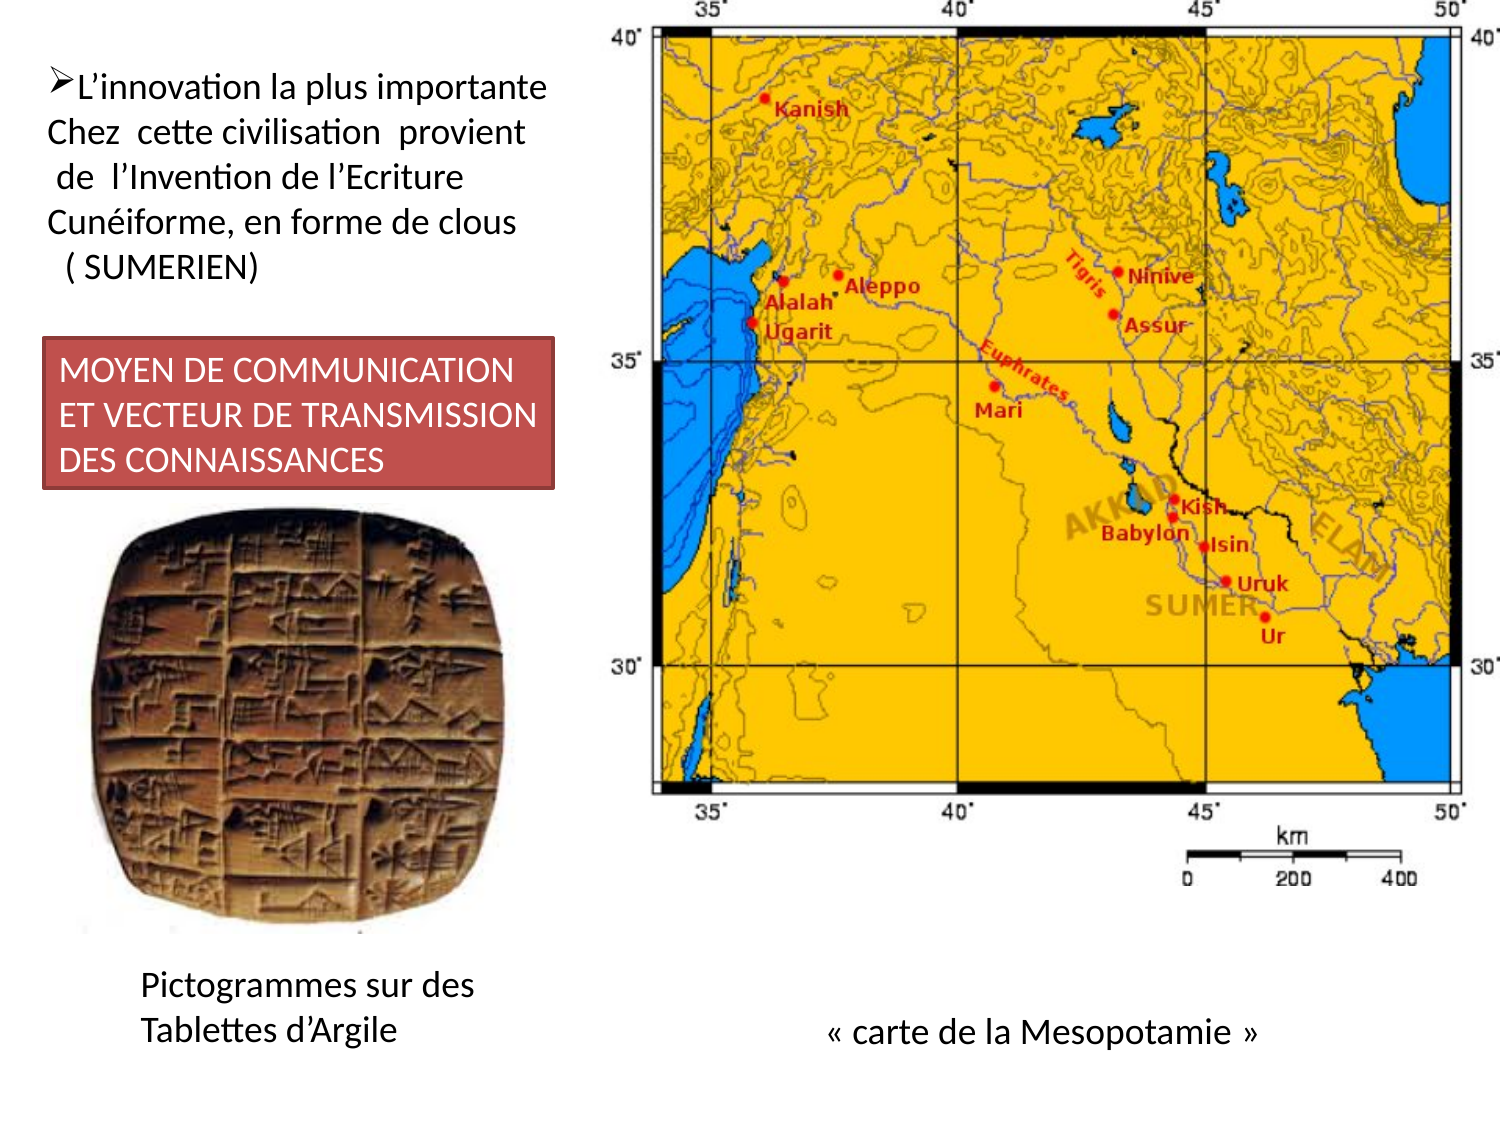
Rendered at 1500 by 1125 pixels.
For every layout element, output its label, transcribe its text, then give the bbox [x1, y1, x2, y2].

text_box « carte de la Mesopotamie » [690, 999, 1441, 1060]
text_box MOYEN DE COMMUNICATION ET VECTEUR DE TRANSMISSION DES CONNAISSANCES [42, 336, 555, 490]
picture [562, 0, 1500, 887]
text_box [25, 0, 560, 465]
text_box Pictogrammes sur des Tablettes d’Argile [125, 952, 499, 1057]
picture [76, 503, 520, 934]
text_box [25, 0, 495, 244]
